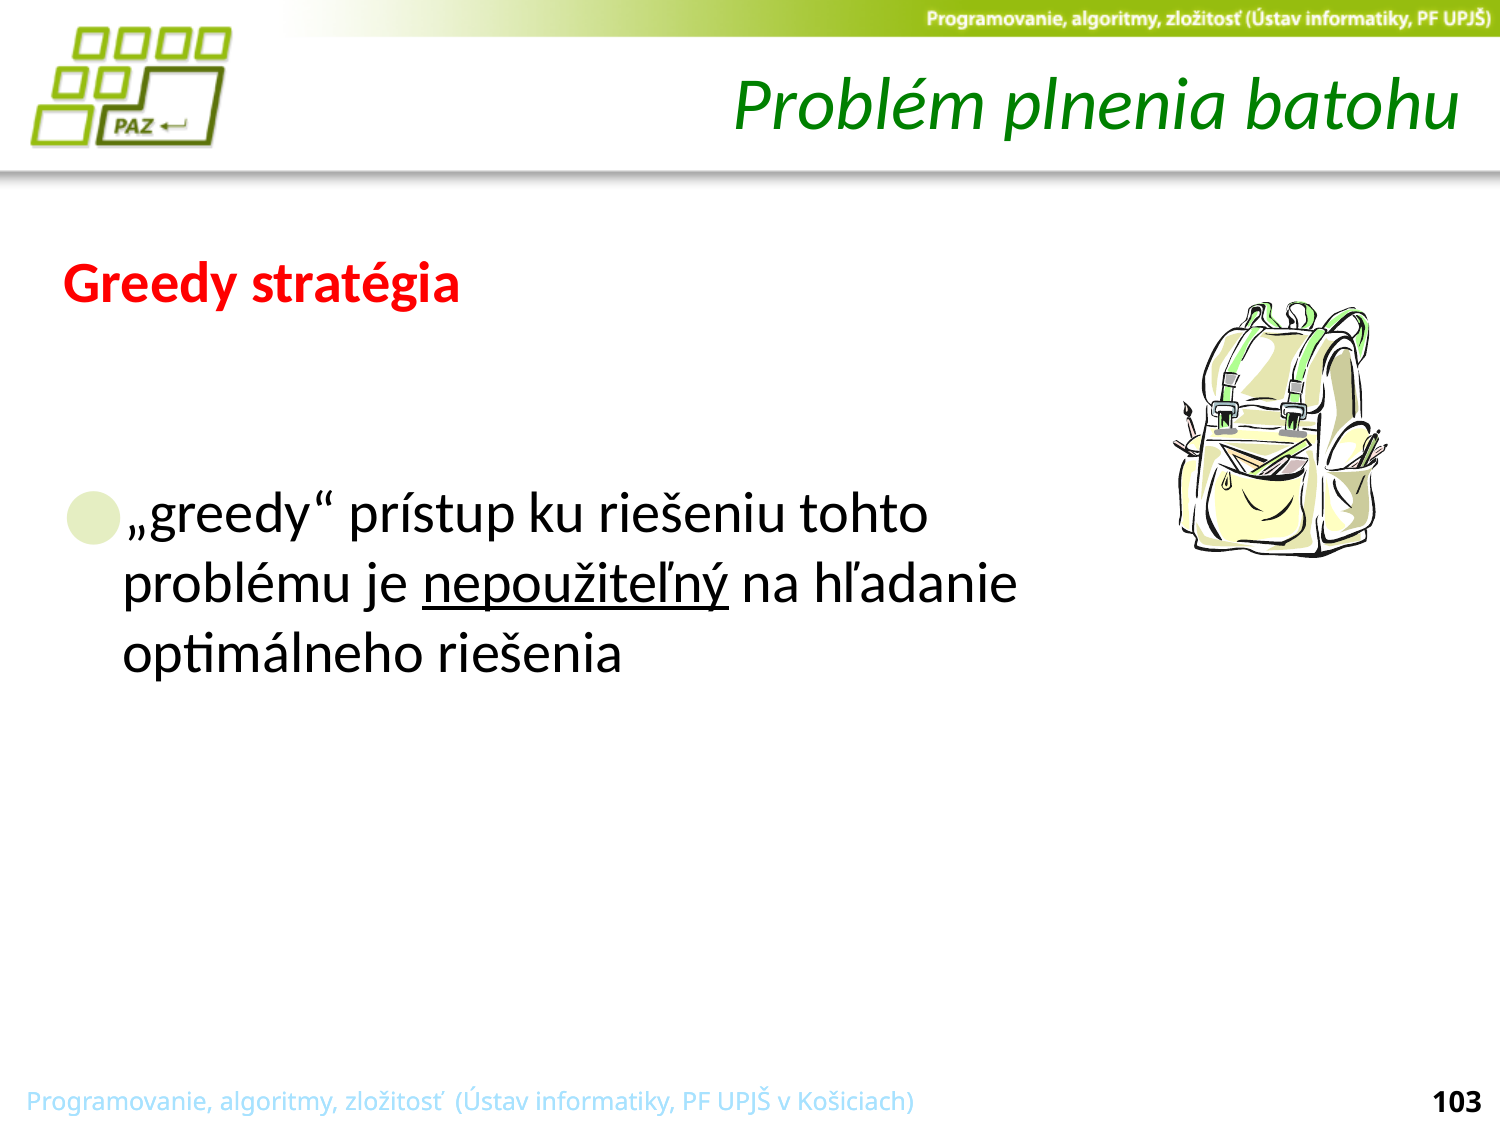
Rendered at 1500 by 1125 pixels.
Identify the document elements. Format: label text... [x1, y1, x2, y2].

list Greedy stratégia [48, 237, 1464, 406]
picture [0, 0, 1500, 1125]
title Problém plnenia batohu [343, 46, 1477, 135]
text_box „greedy“ prístup ku riešeniu tohto problému je nepoužiteľný na hľadanie optimálneho riešenia [48, 466, 1136, 808]
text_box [1172, 298, 1391, 562]
